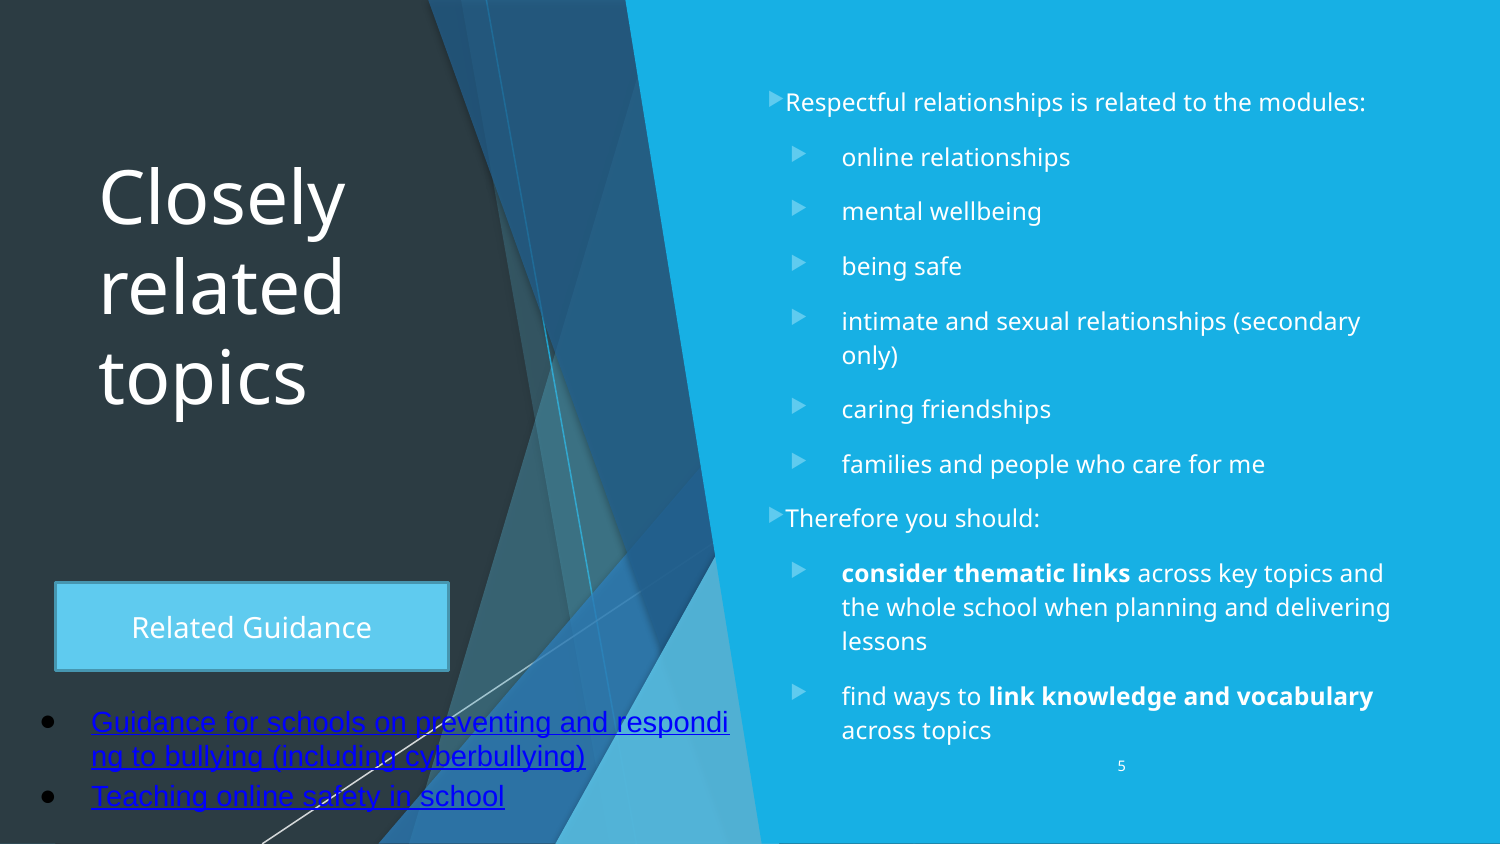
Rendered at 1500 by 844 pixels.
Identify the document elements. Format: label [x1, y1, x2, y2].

text_box [639, 0, 1500, 844]
text_box [485, 0, 637, 451]
text_box [0, 0, 483, 844]
text_box [261, 452, 849, 844]
